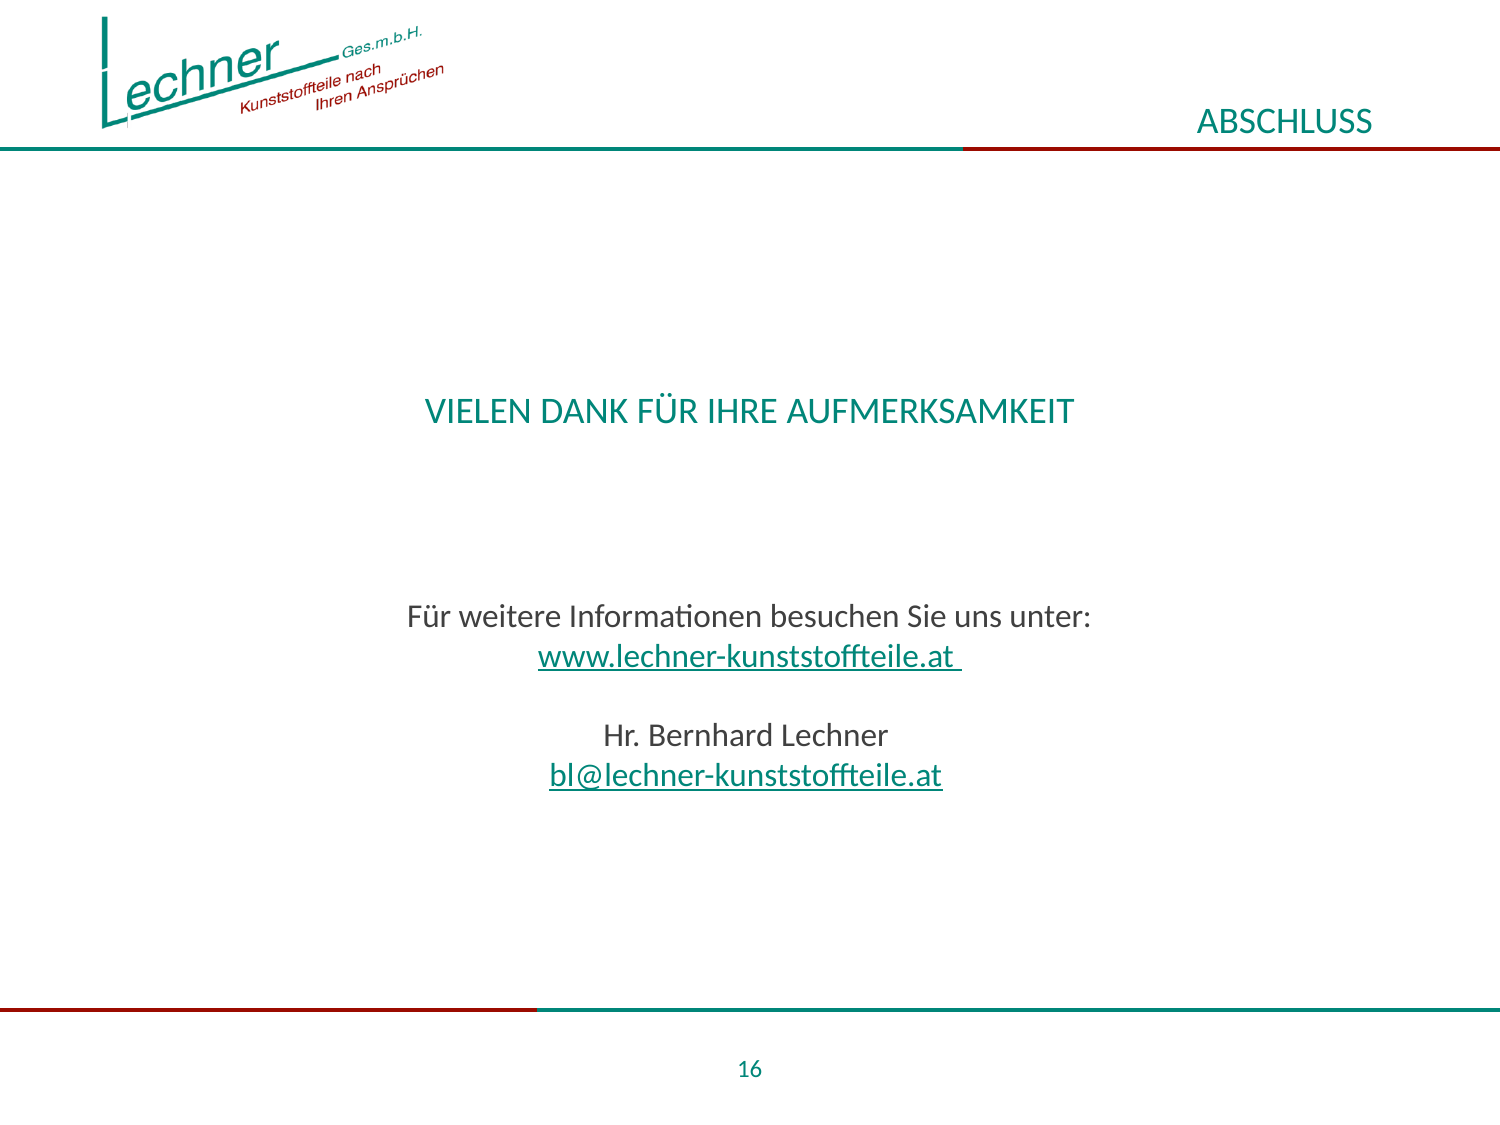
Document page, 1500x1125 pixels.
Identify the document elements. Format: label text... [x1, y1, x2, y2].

title VIELEN DANK FÜR IHRE AUFMERKSAMKEIT [336, 385, 1164, 432]
text_box 16 [0, 1044, 1500, 1089]
text_box Für weitere Informationen besuchen Sie uns unter: www.lechner-kunststoffteile.at Hr. Bernhard Lechner bl@lechner-kunststoffteile.at [392, 586, 1108, 801]
text_box ABSCHLUSS [1021, 88, 1388, 148]
picture [89, 1, 455, 138]
